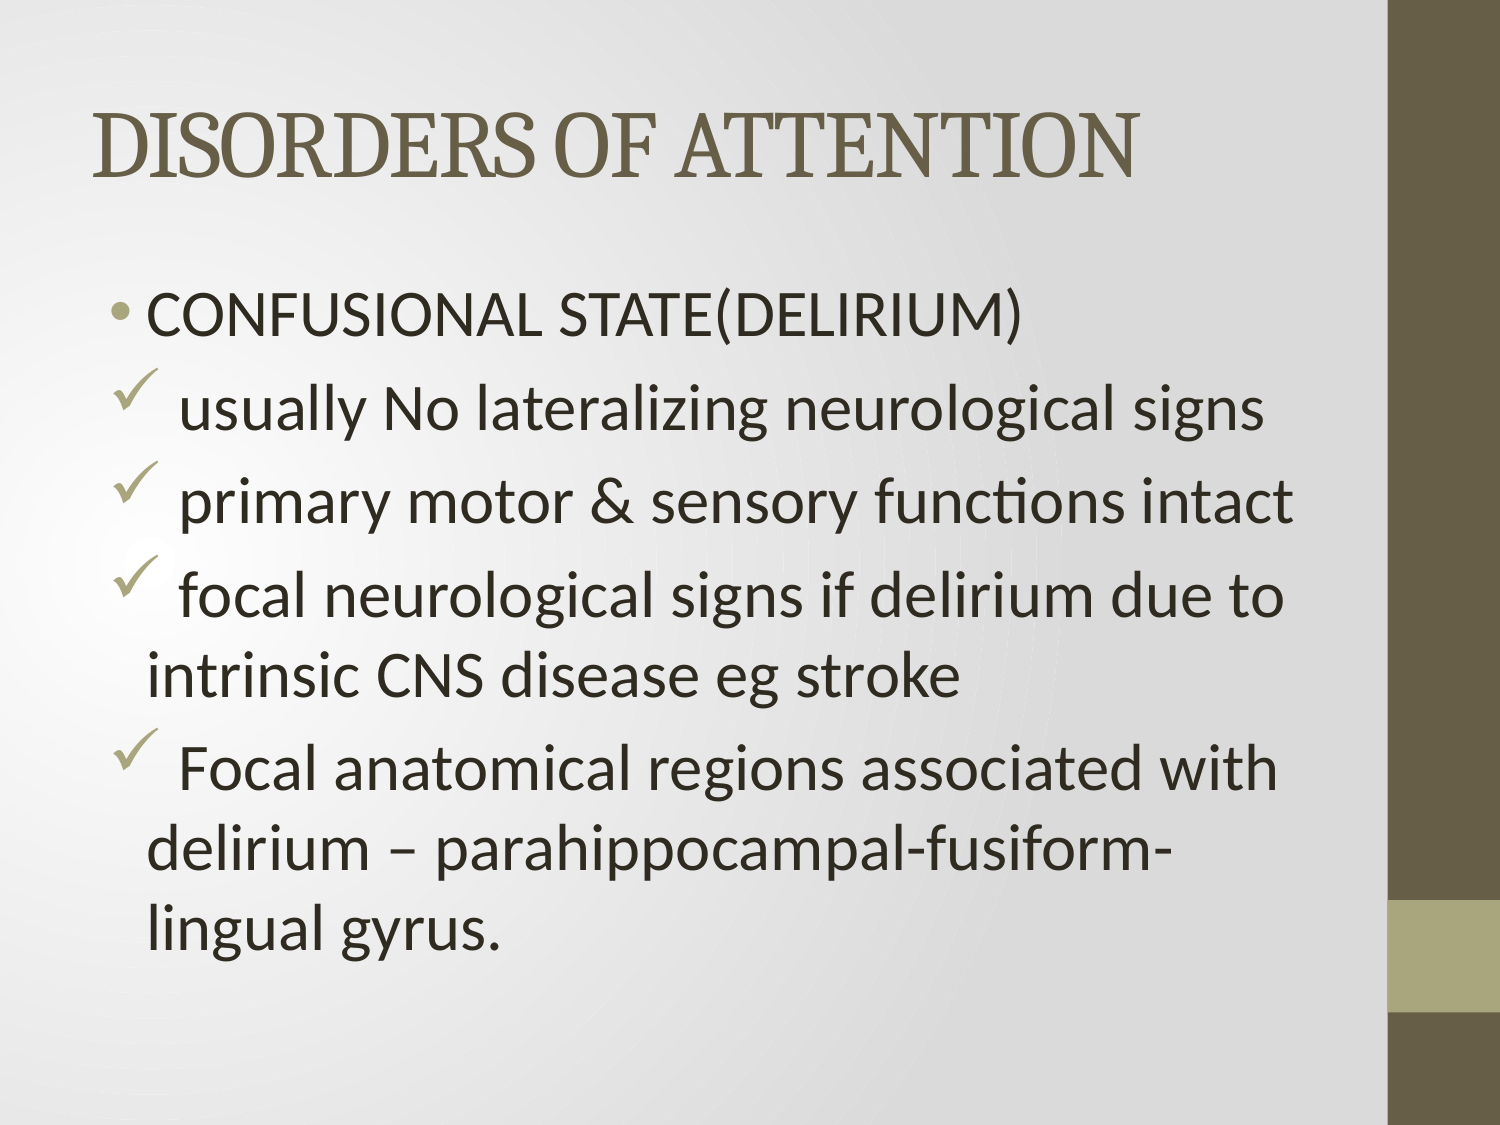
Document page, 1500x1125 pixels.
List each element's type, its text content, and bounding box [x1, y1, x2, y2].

title DISORDERS OF ATTENTION [75, 45, 1325, 233]
list CONFUSIONAL STATE(DELIRIUM) usually No lateralizing neurological signs primary motor & sensory functions intact focal neurological signs if delirium due to intrinsic CNS disease eg stroke Focal anatomical regions associated with delirium – parahippocampal-fusiform-lingual gyrus. [75, 262, 1325, 1050]
